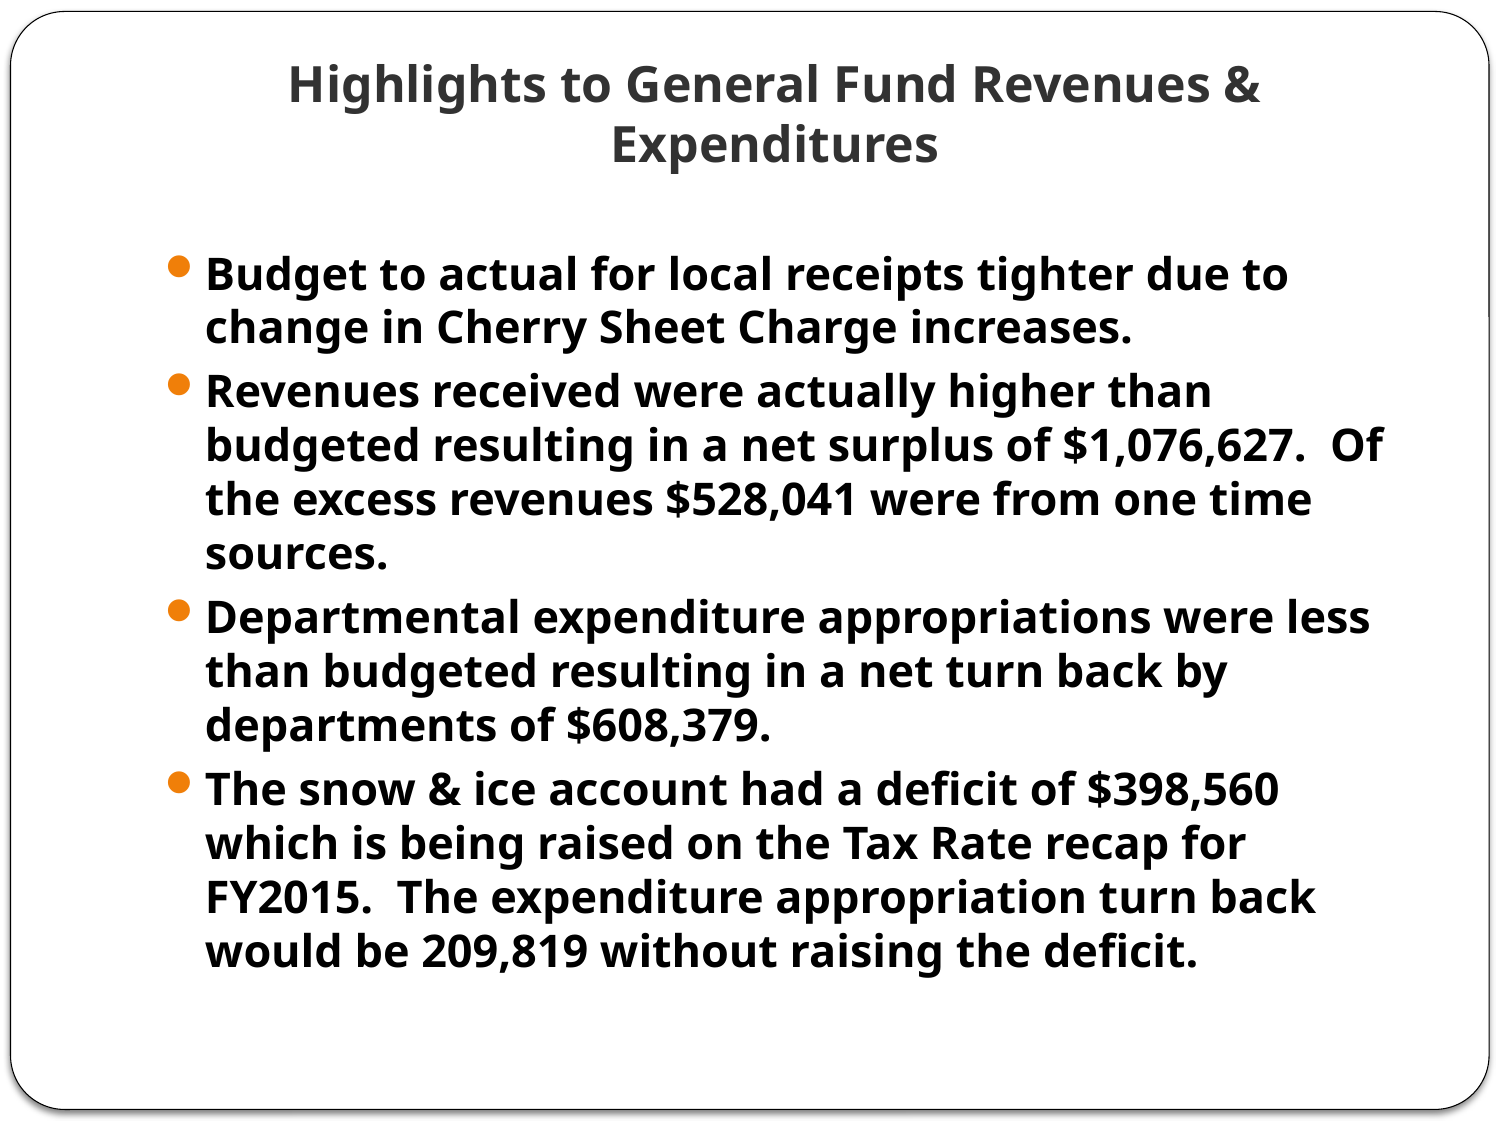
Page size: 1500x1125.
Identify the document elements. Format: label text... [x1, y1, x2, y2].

list Budget to actual for local receipts tighter due to change in Cherry Sheet Charge increases. Revenues received were actually higher than budgeted resulting in a net surplus of $1,076,627. Of the excess revenues $528,041 were from one time sources. Departmental expenditure appropriations were less than budgeted resulting in a net turn back by departments of $608,379. The snow & ice account had a deficit of $398,560 which is being raised on the Tax Rate recap for FY2015. The expenditure appropriation turn back would be 209,819 without raising the deficit. [150, 237, 1425, 988]
title Highlights to General Fund Revenues & Expenditures [150, 45, 1400, 188]
